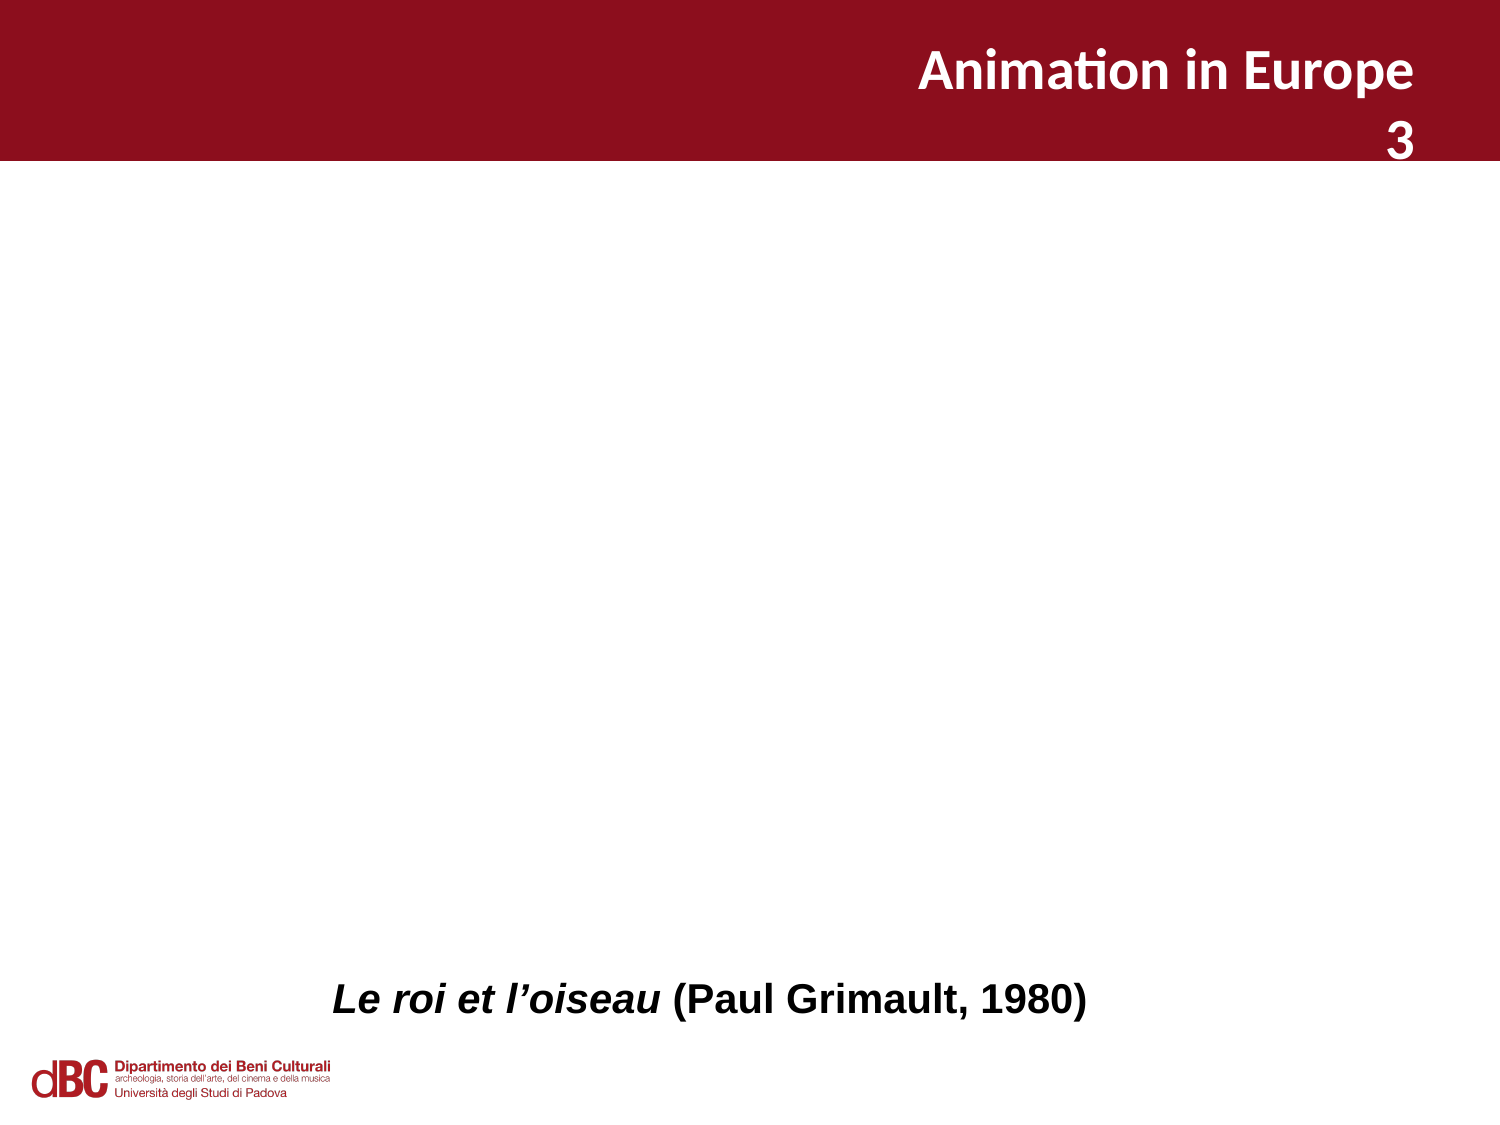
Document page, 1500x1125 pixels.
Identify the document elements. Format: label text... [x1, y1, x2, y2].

text_box Animation in Europe 3 France [875, 30, 1415, 141]
text_box [0, 0, 1500, 161]
picture [29, 1058, 337, 1104]
text_box Le roi et l’oiseau (Paul Grimault, 1980) [324, 964, 1117, 1029]
